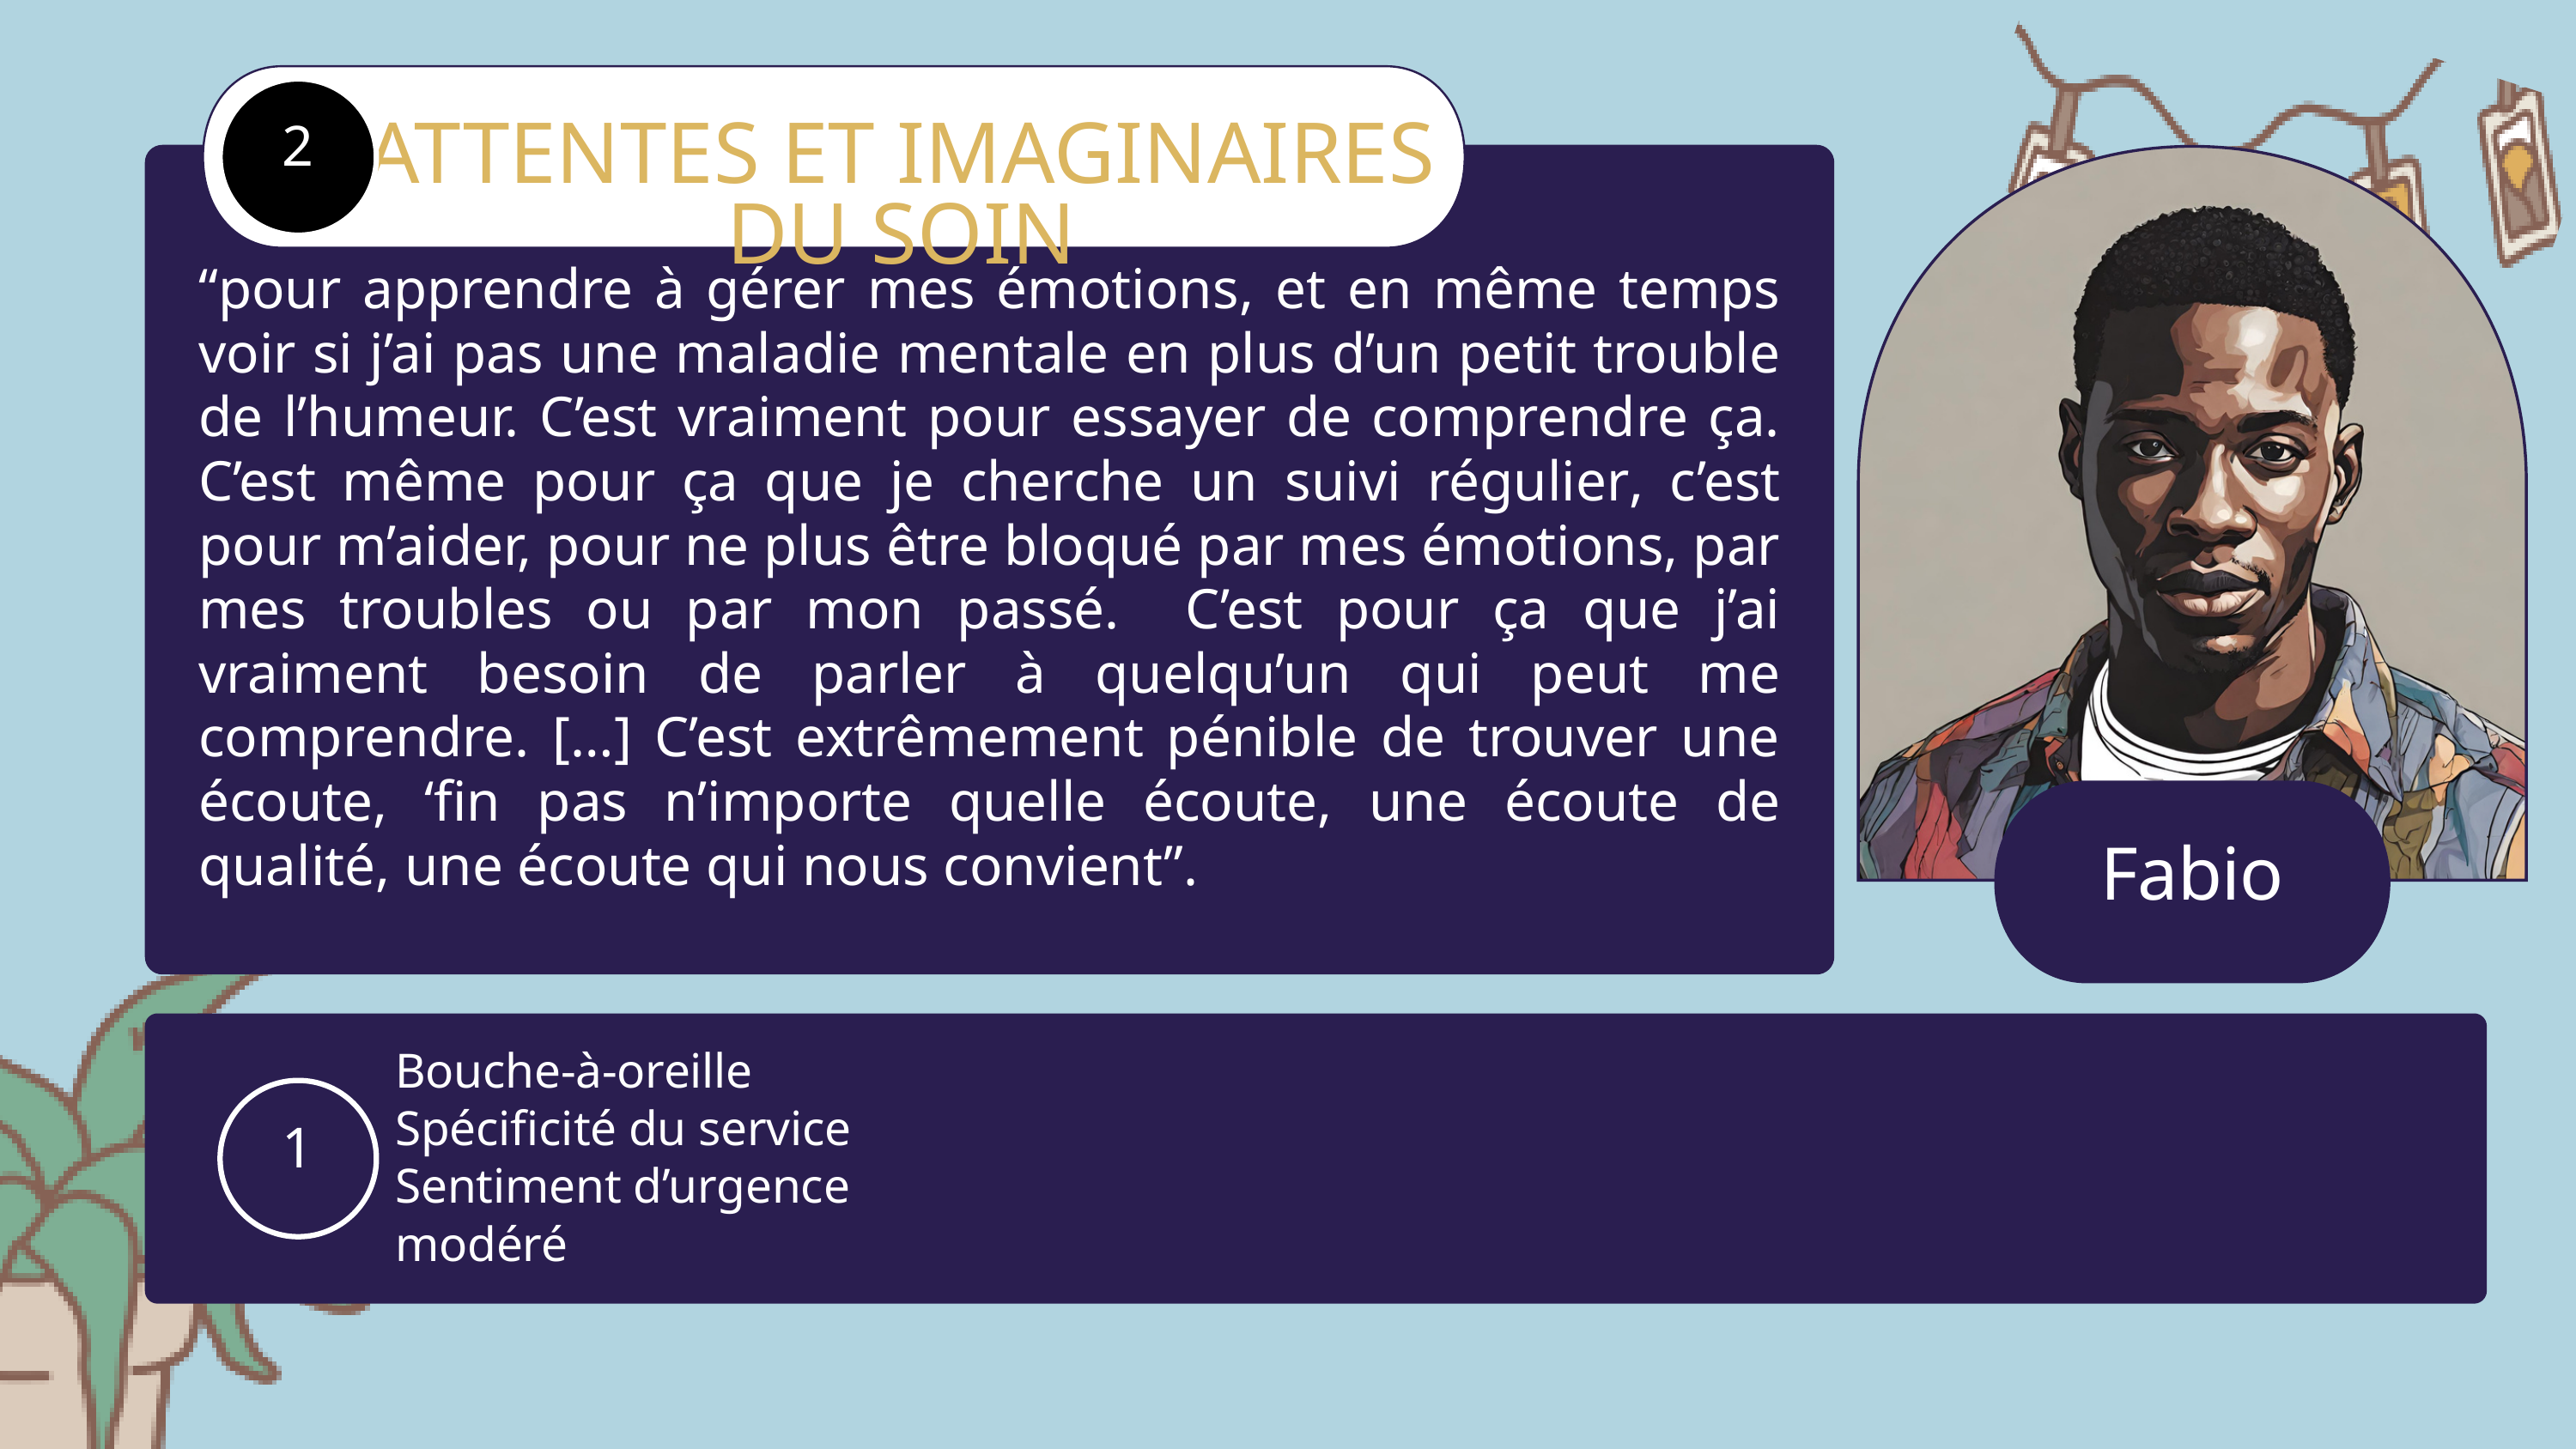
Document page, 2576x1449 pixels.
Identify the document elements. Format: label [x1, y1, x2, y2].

text_box [144, 144, 1835, 975]
text_box [201, 64, 1467, 250]
text_box [1994, 780, 2391, 984]
text_box [0, 958, 370, 1449]
text_box [1856, 144, 2529, 882]
text_box [144, 1013, 2488, 1304]
text_box [220, 78, 377, 236]
text_box [1978, 0, 2576, 314]
text_box [220, 1080, 377, 1237]
